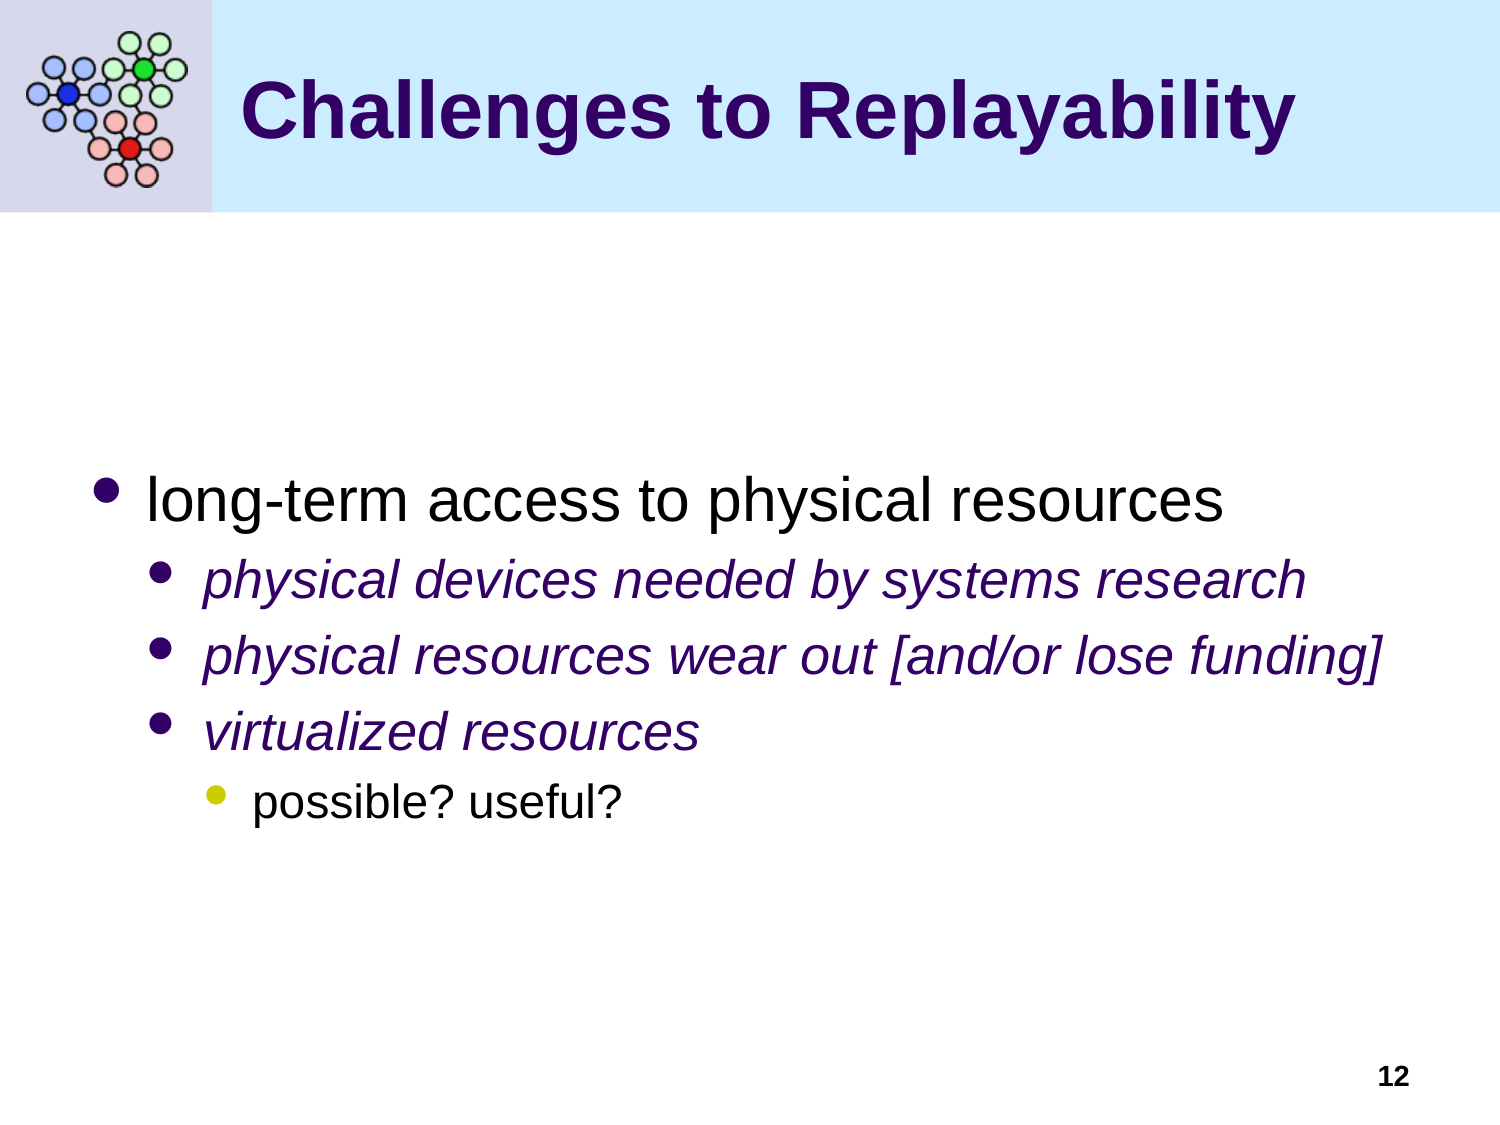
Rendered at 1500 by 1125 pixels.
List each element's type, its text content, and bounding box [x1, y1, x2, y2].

picture [26, 31, 188, 188]
list long-term access to physical resources physical devices needed by systems research physical resources wear out [and/or lose funding] virtualized resources possible? useful? [74, 249, 1426, 1038]
slide_number 12 [1074, 1049, 1426, 1101]
title Challenges to Replayability [224, 49, 1463, 163]
